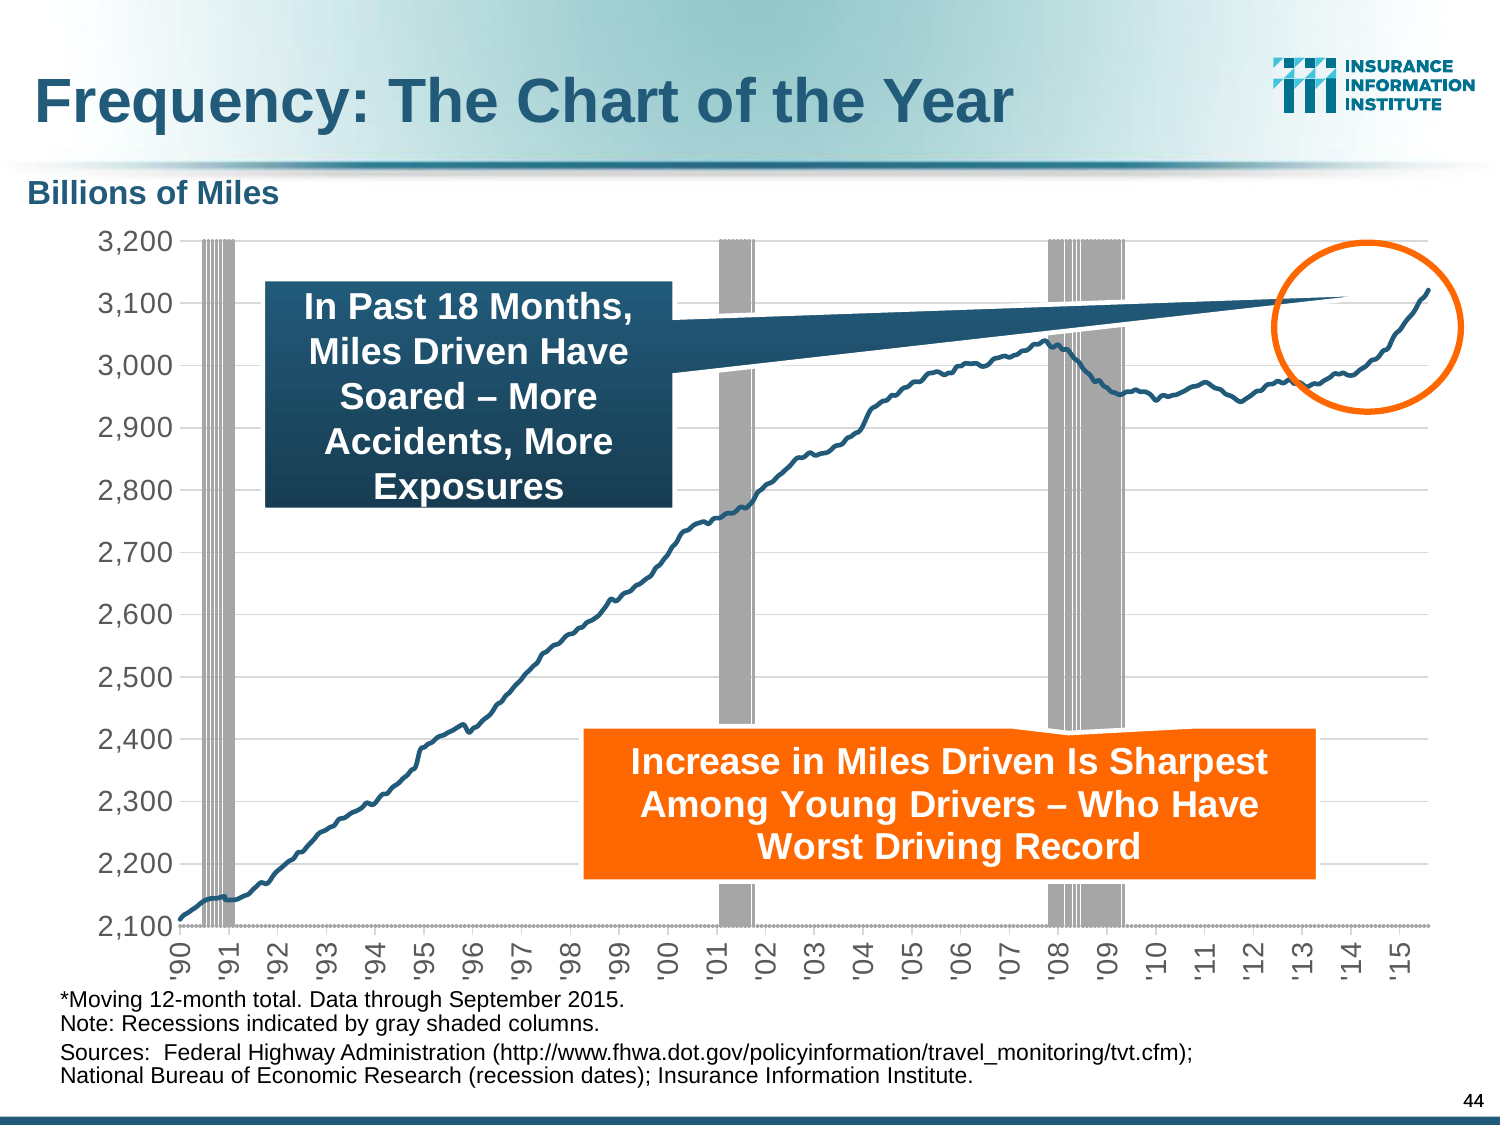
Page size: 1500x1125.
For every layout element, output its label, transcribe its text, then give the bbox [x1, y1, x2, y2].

slide_number 44 [1410, 1091, 1485, 1112]
text_box *Moving 12-month total. Data through September 2015. Note: Recessions indicated by gray shaded columns. Sources: Federal Highway Administration (http://www.fhwa.dot.gov/policyinformation/travel_monitoring/tvt.cfm); National Bureau of Economic Research (recession dates); Insurance Information Institute. [0, 989, 1461, 1111]
text_box [1436, 269, 1461, 385]
title Frequency: The Chart of the Year [26, 38, 1234, 166]
text_box Billions of Miles [27, 176, 428, 213]
picture [0, 0, 1500, 189]
chart [75, 207, 1431, 987]
